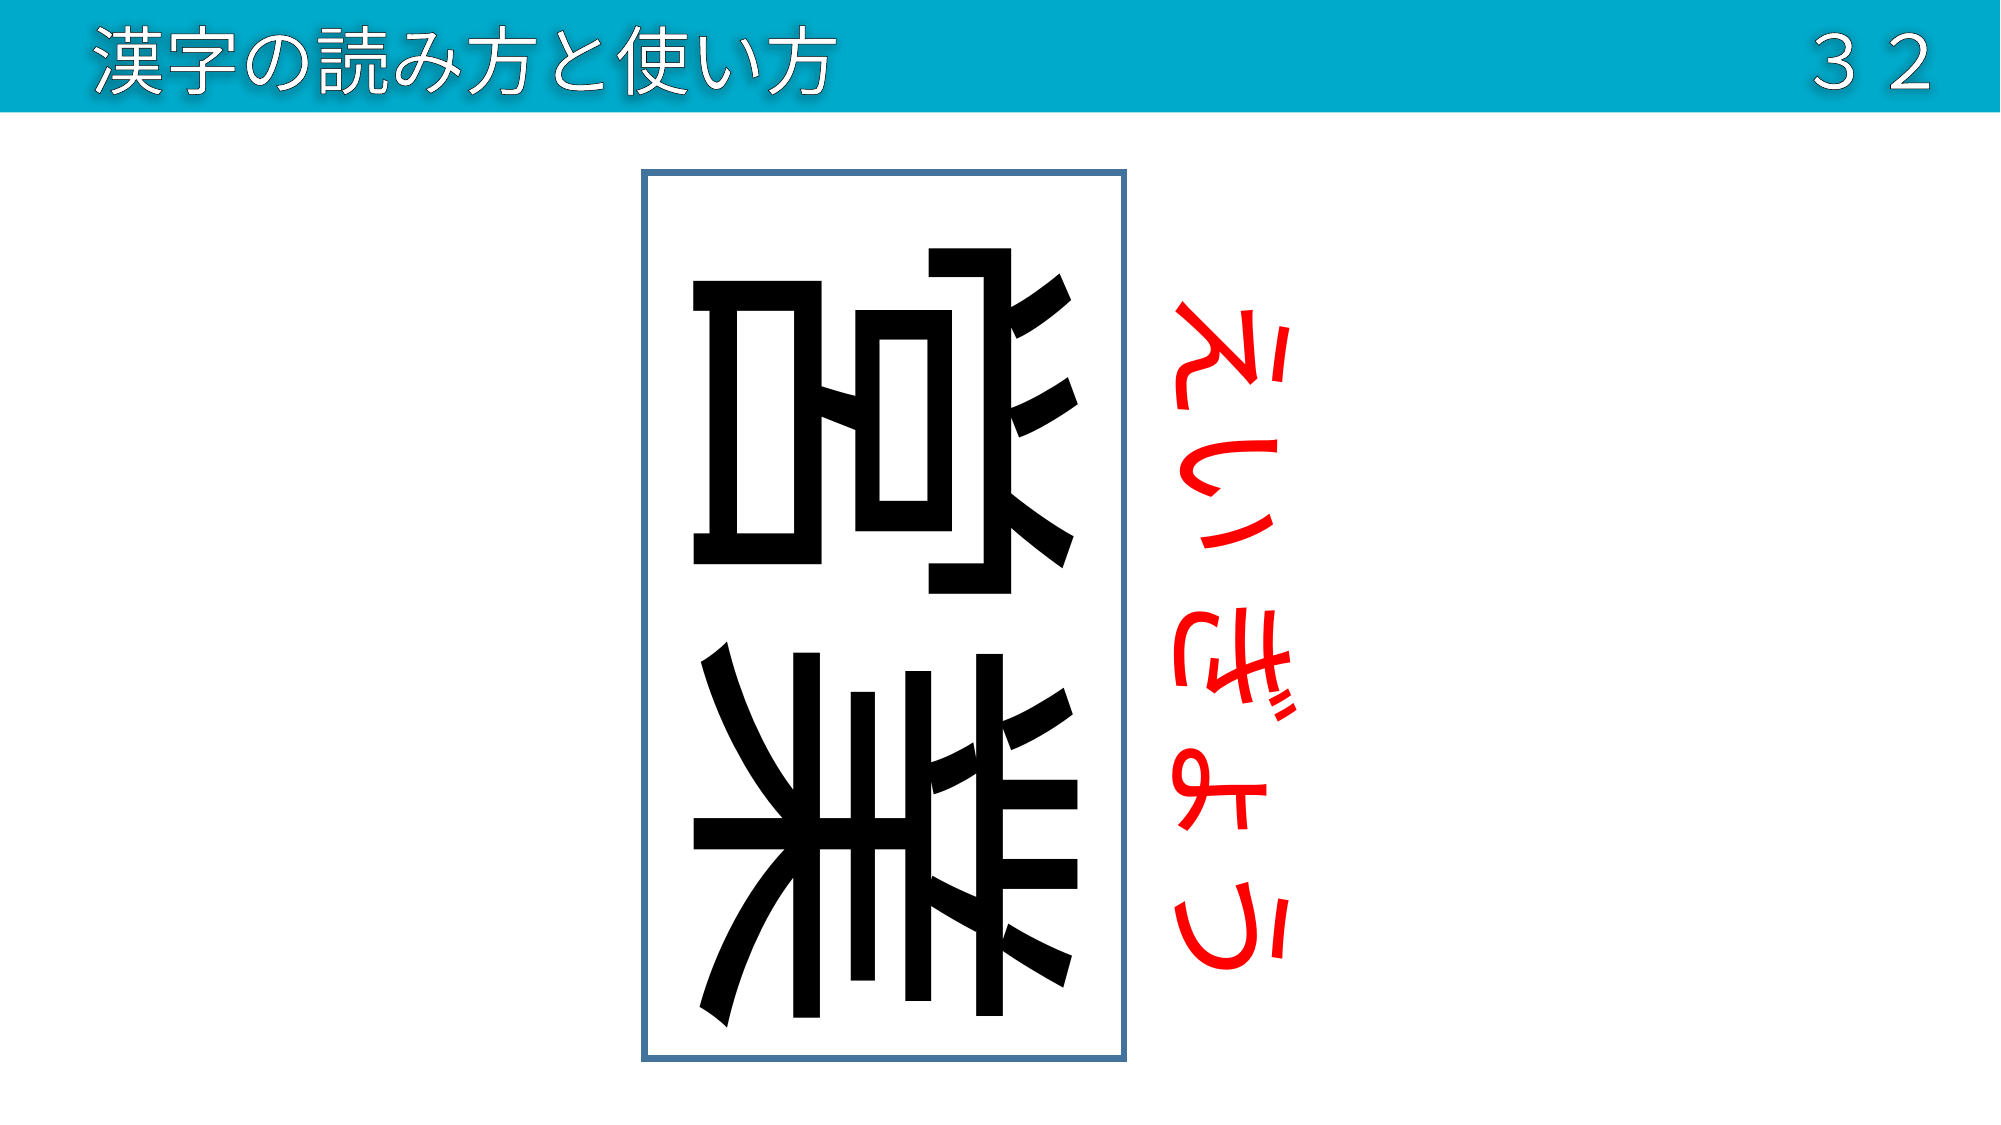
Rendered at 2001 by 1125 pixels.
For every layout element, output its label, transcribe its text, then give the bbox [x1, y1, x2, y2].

text_box 営業 [616, 195, 1152, 1125]
text_box 漢字の読み方と使い方 [75, 6, 1225, 112]
text_box ３２ [1782, 6, 1963, 112]
text_box [643, 172, 1125, 1060]
text_box [0, 0, 2000, 113]
text_box えい ぎょう [1129, 270, 1327, 1050]
